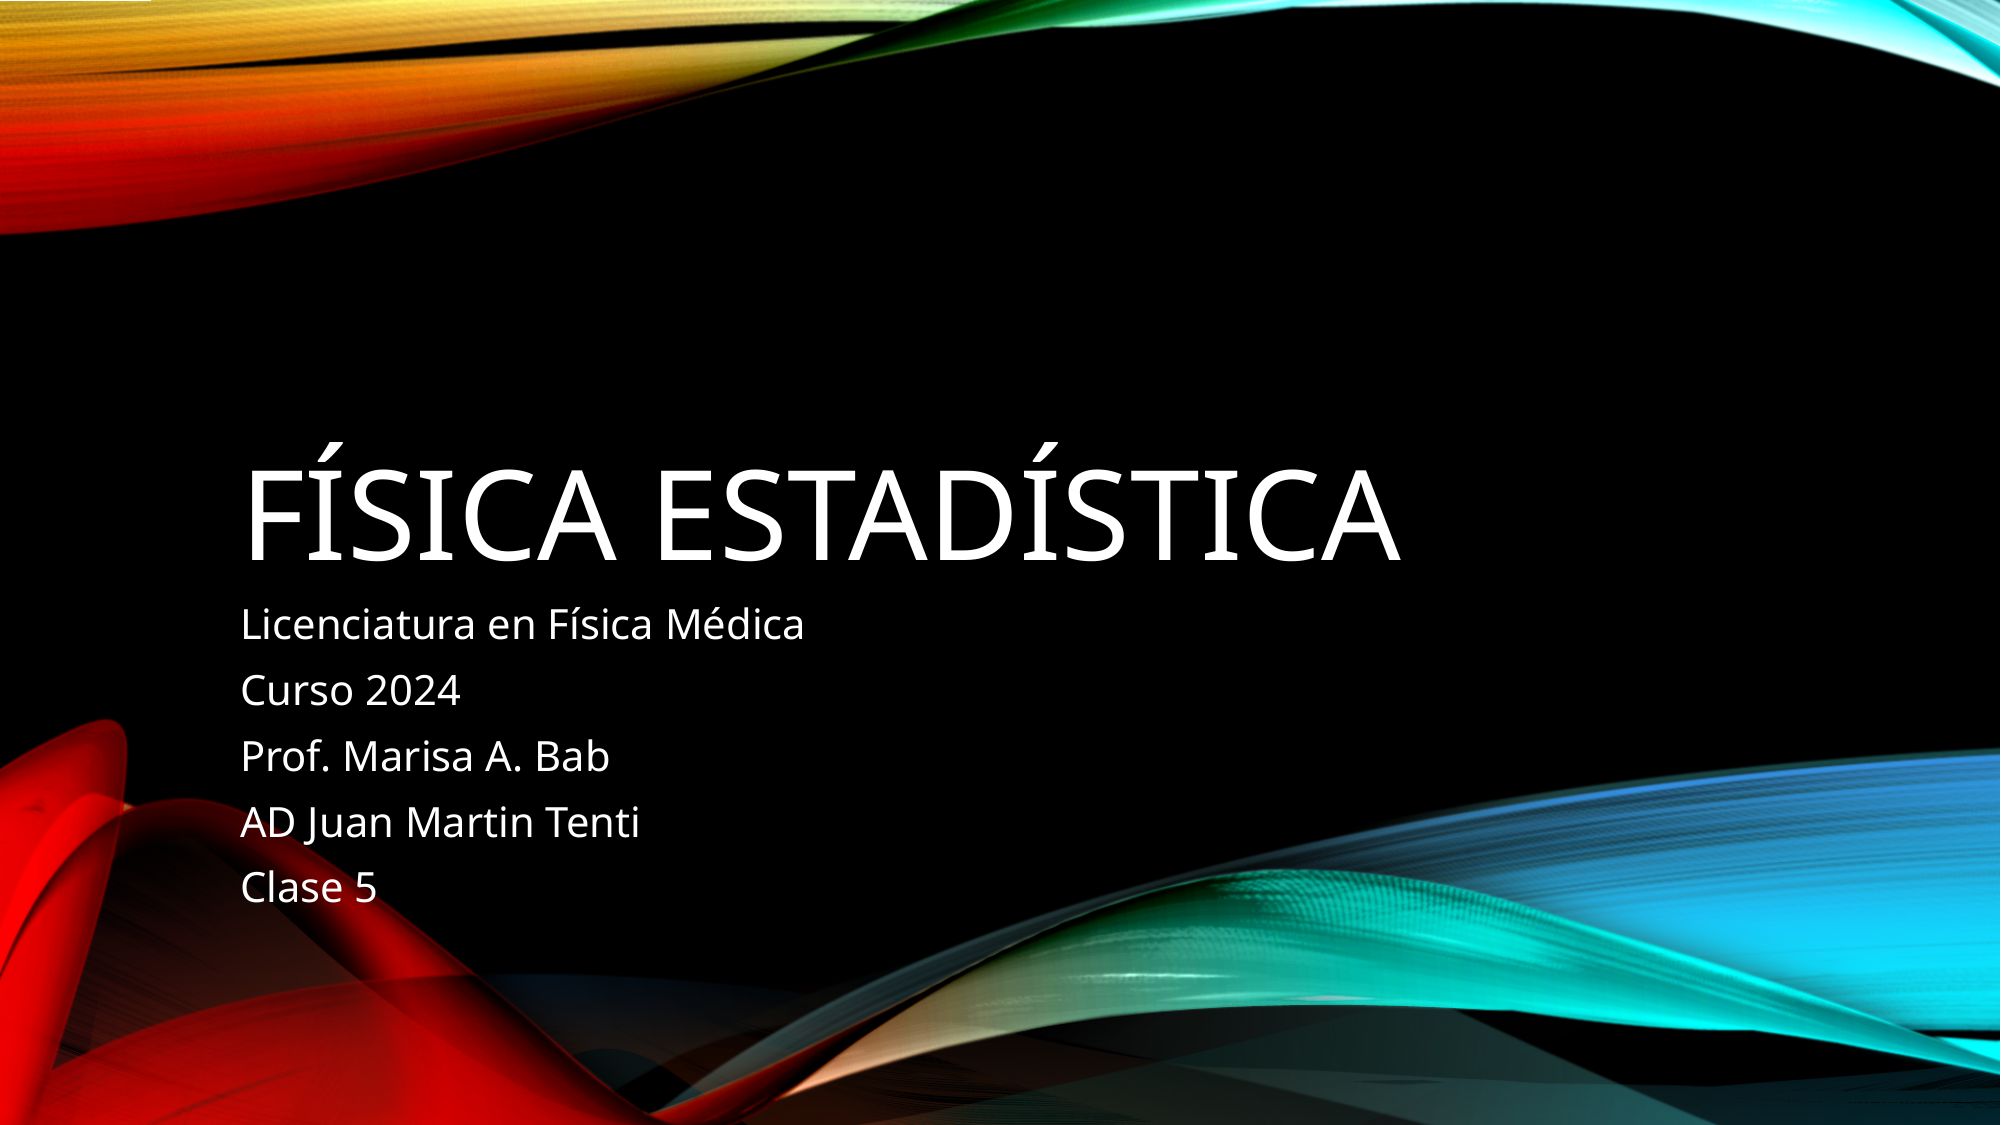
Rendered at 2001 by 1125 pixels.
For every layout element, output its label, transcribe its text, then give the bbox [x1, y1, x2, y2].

picture [0, 0, 2000, 237]
picture [0, 717, 2000, 1125]
subtitle Licenciatura en Física Médica Curso 2024 Prof. Marisa A. Bab AD Juan Martin Tenti Clase 5 [225, 595, 1775, 974]
title Física Estadística [225, 295, 1775, 595]
